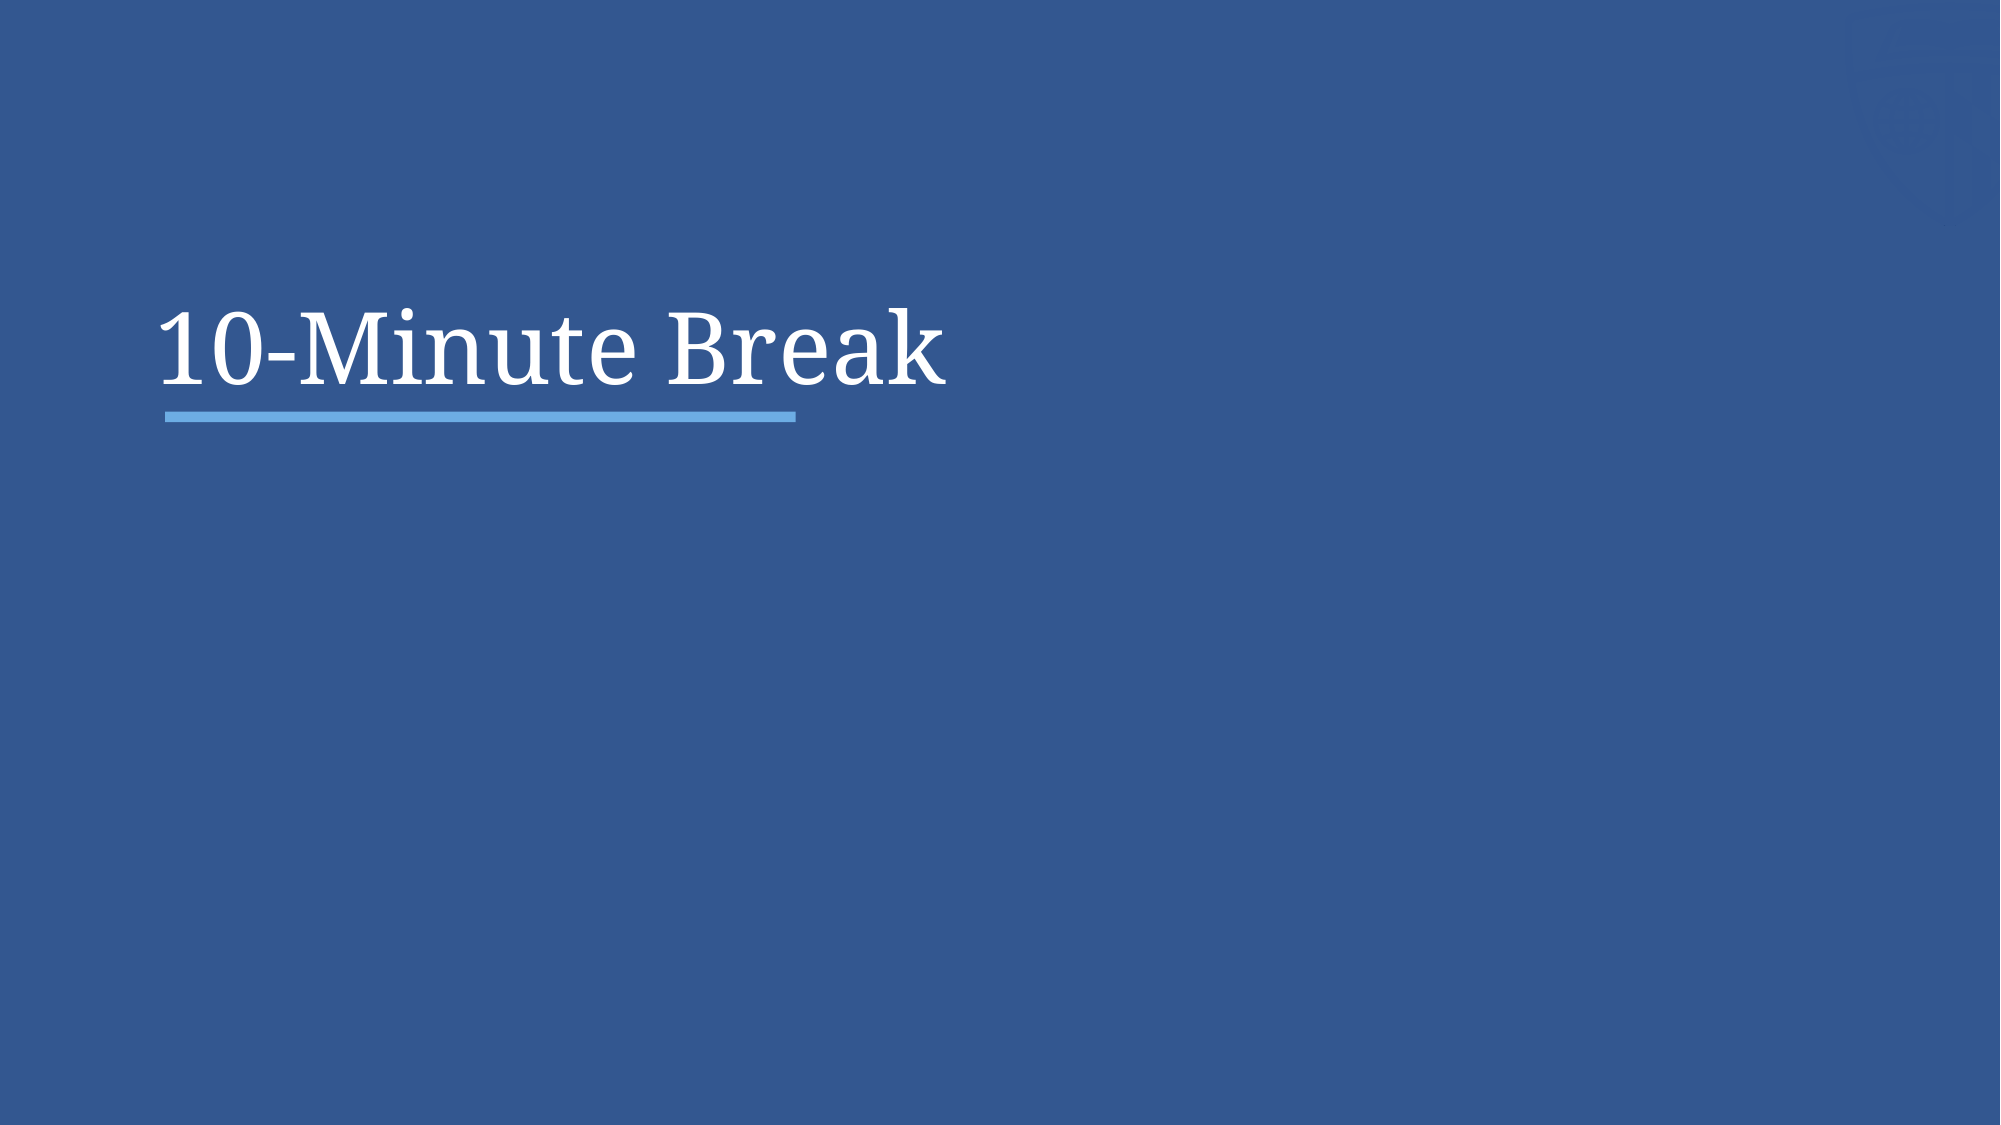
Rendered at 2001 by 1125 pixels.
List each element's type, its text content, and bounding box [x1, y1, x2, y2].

title 10-Minute Break [146, 276, 1232, 677]
